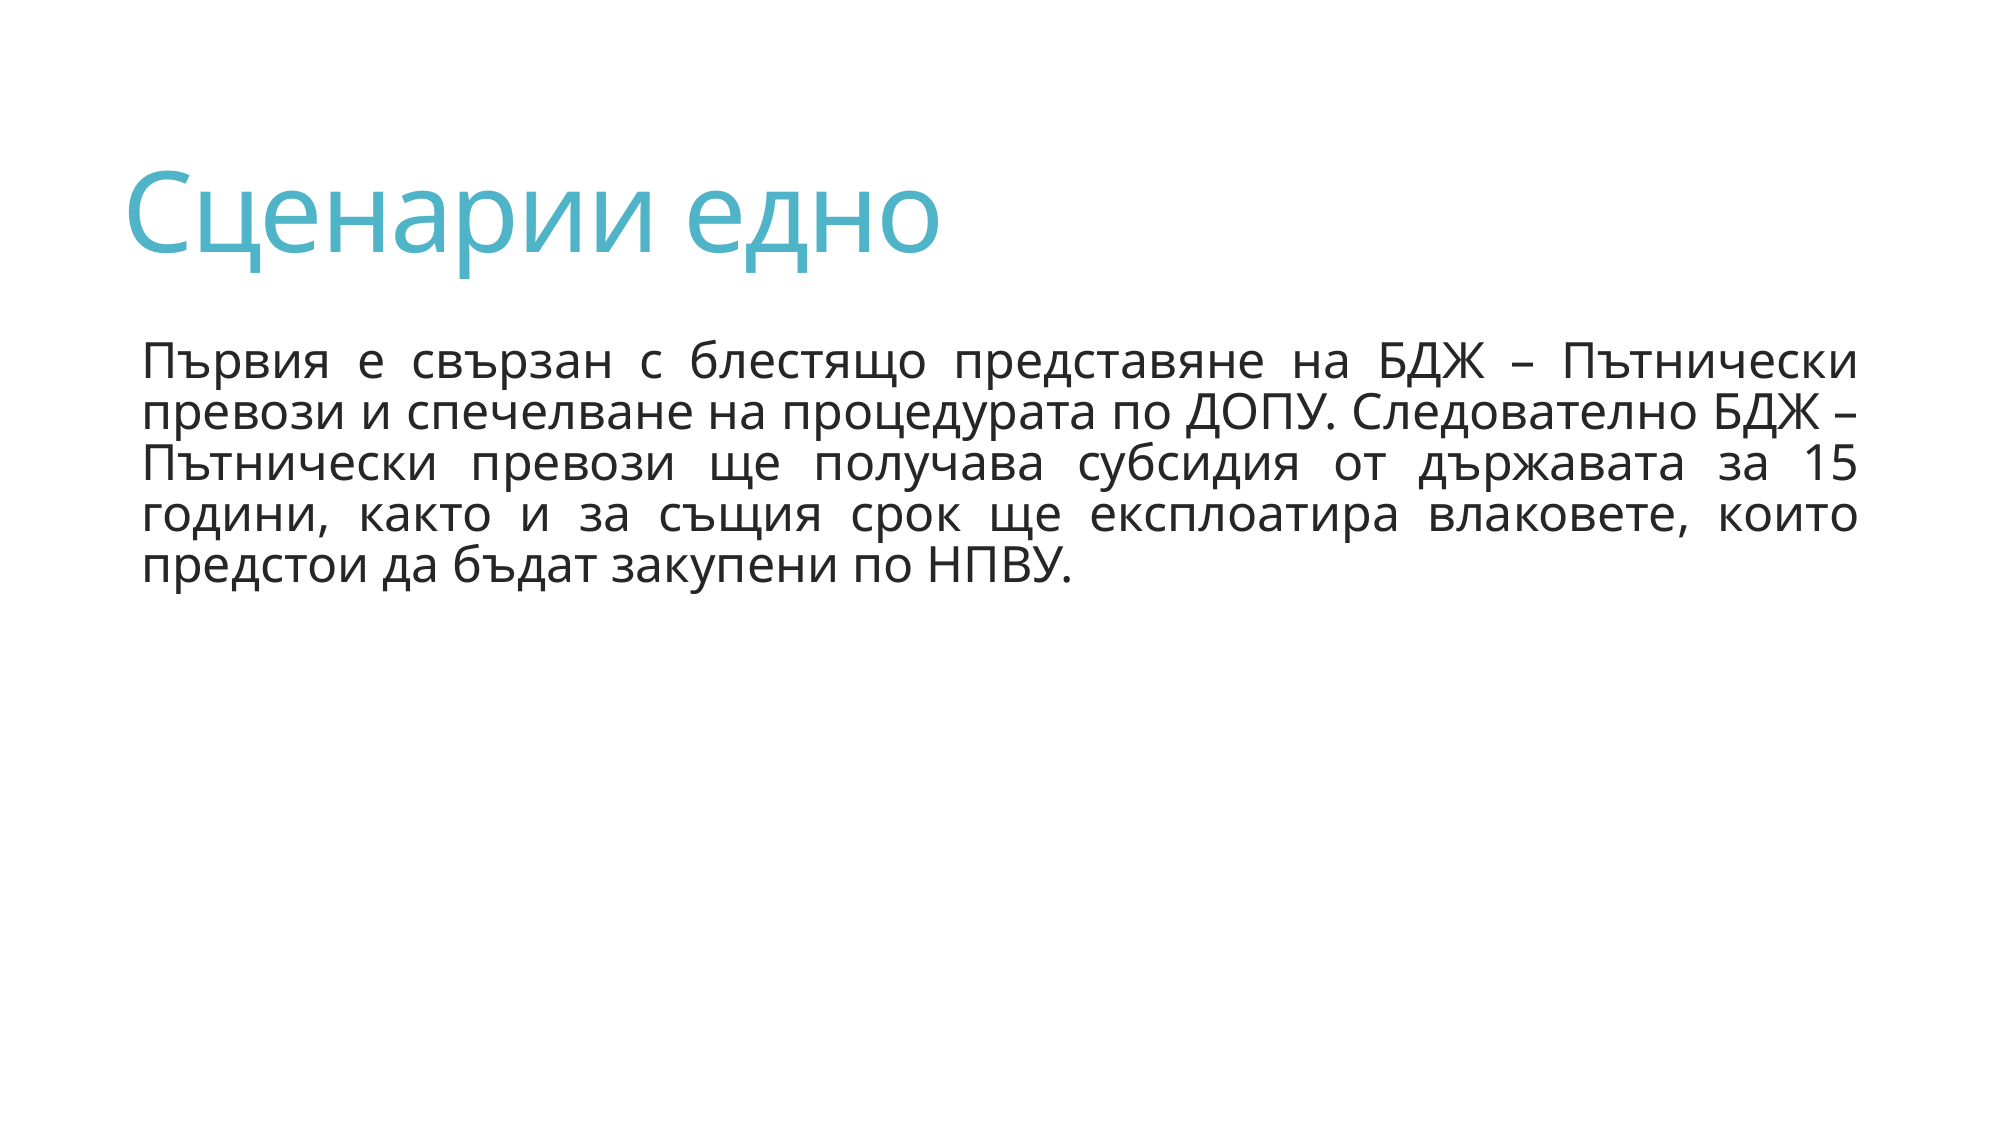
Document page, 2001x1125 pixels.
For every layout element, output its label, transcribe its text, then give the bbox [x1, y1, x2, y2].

list Първия е свързан с блестящо представяне на БДЖ – Пътнически превози и спечелване на процедурата по ДОПУ. Следователно БДЖ – Пътнически превози ще получава субсидия от държавата за 15 години, както и за същия срок ще експлоатира влаковете, които предстои да бъдат закупени по НПВУ. [111, 329, 1876, 948]
title Сценарии едно [107, 81, 1875, 354]
